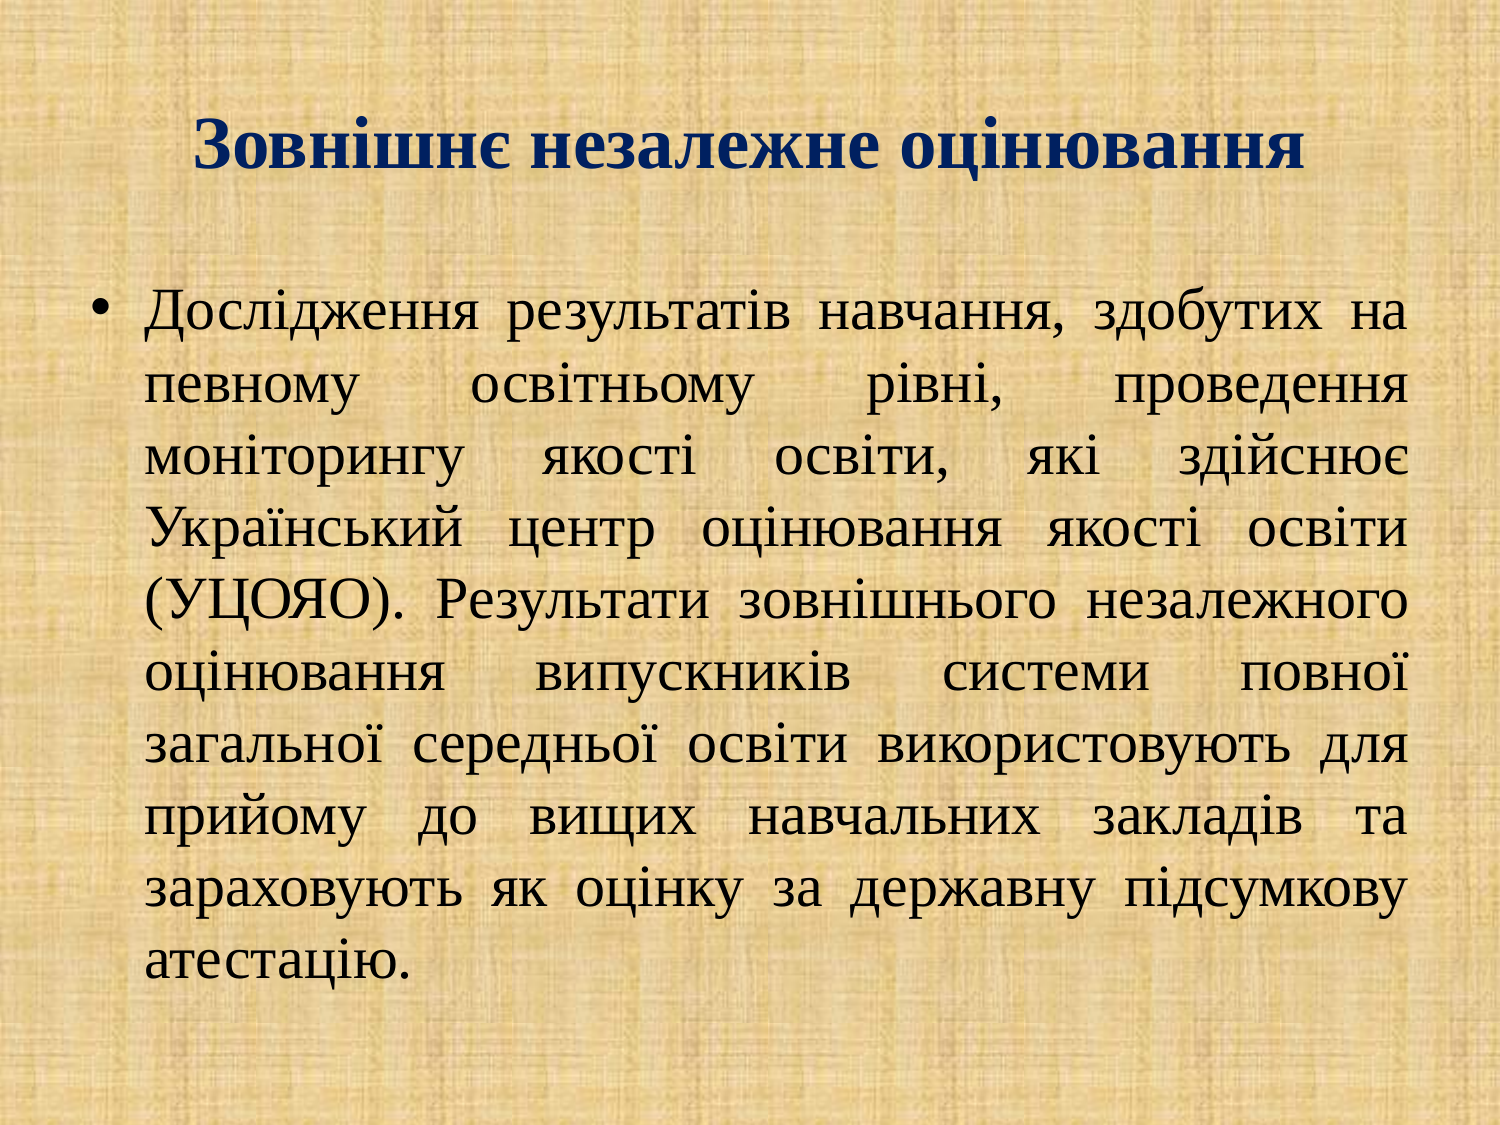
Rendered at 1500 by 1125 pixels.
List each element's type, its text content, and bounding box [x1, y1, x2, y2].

list Дослідження результатів навчання, здобутих на певному освітньому рівні, проведення моніторингу якості освіти, які здійснює Український центр оцінювання якості освіти (УЦОЯО). Результати зовнішнього незалежного оцінювання випускників системи повної загальної середньої освіти використовують для прийому до вищих навчальних закладів та зараховують як оцінку за державну підсумкову атестацію. [75, 262, 1425, 1005]
picture [0, 0, 1500, 1125]
title Зовнішнє незалежне оцінювання [75, 45, 1425, 233]
